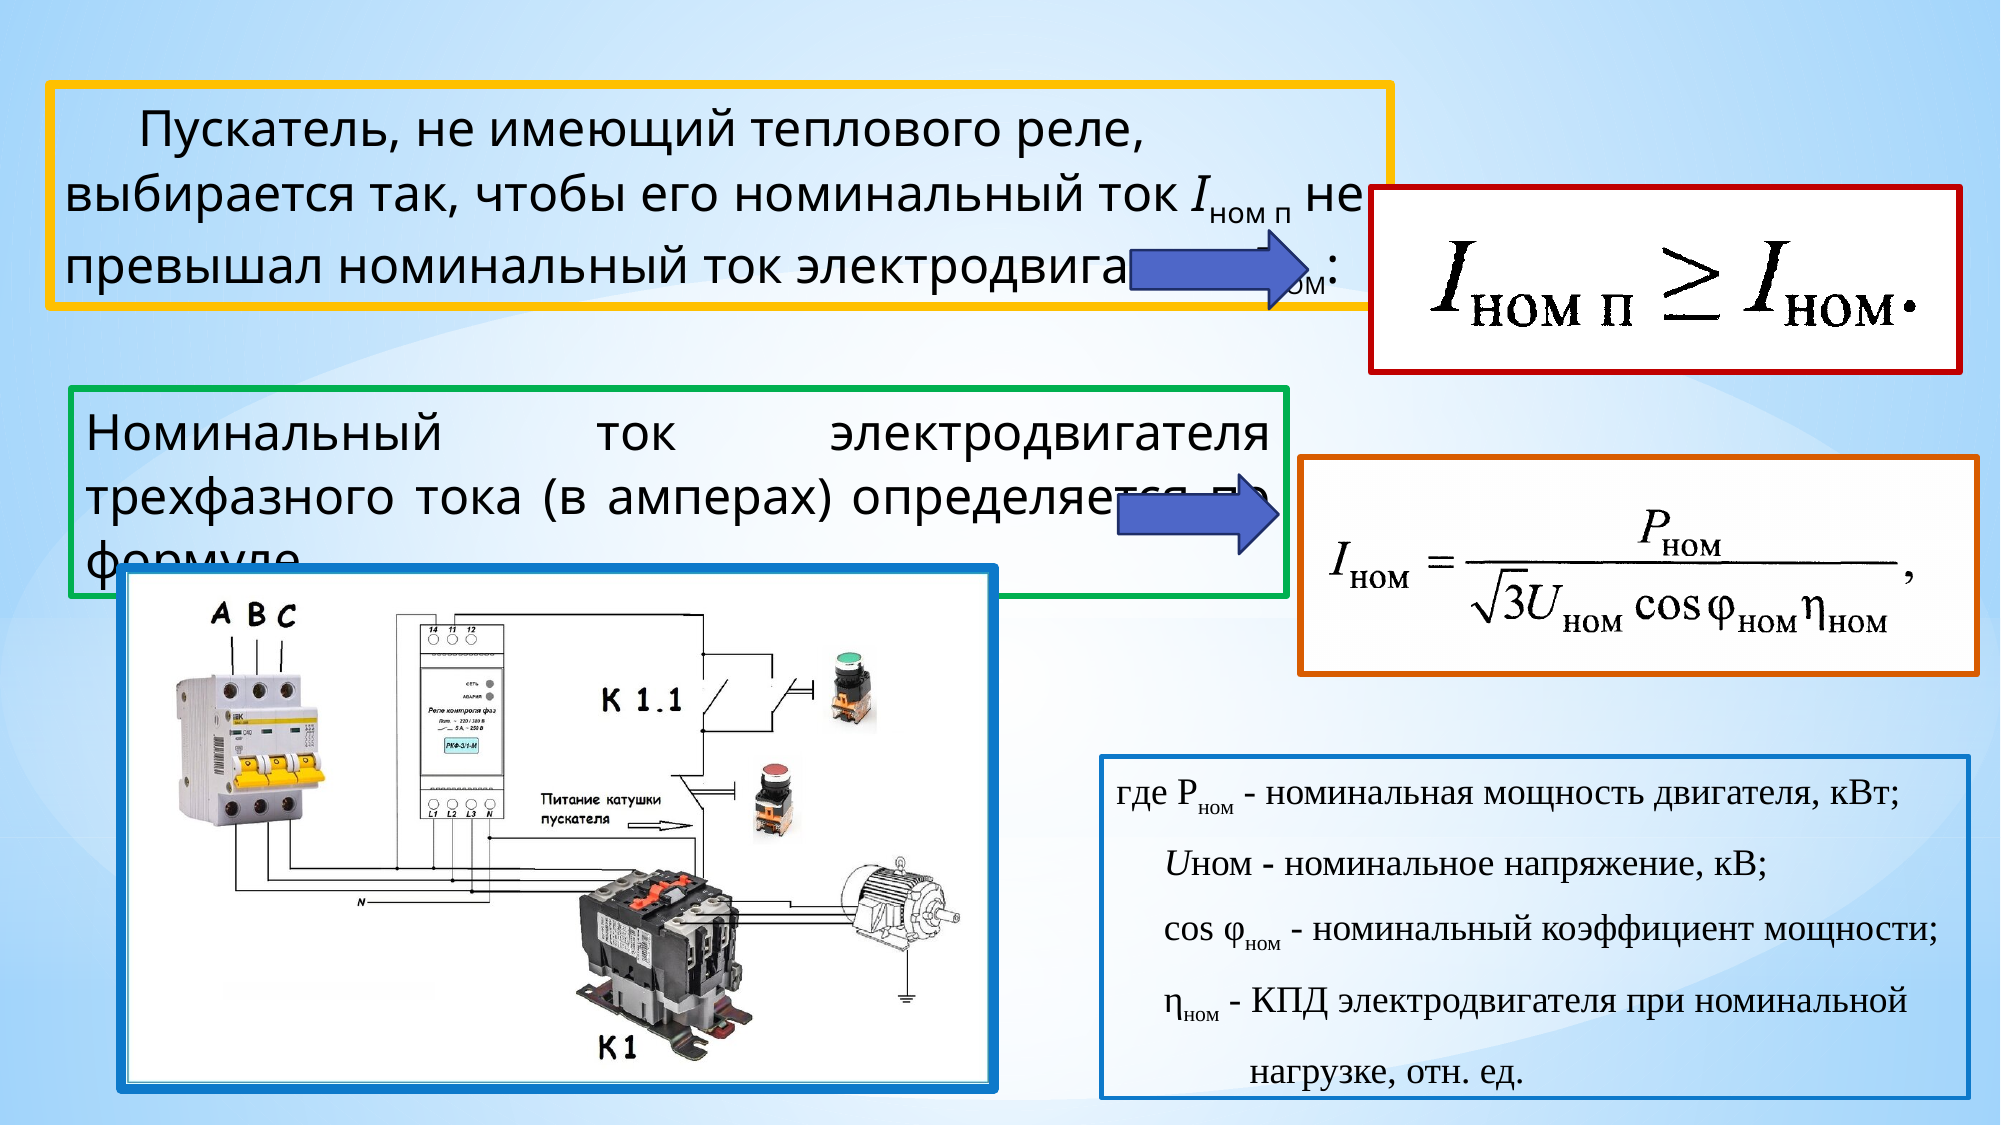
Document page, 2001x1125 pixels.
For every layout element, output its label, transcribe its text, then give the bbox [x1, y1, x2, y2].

text_box [1116, 473, 1280, 556]
picture [1303, 459, 1974, 672]
text_box Номинальный ток электродвигателя трехфазного тока (в амперах) определяется по формуле [70, 388, 1287, 596]
text_box Пускатель, не имеющий теплового реле, выбирается так, чтобы его номинальный ток Iном п не превышал номинальный ток электро­двигателя IНОМ: [49, 84, 1391, 307]
text_box где Рном - номинальная мощность двигателя, кВт; Uном - номинальное напряжение, кВ; cos φном - номинальный коэффициент мощности; ηном - КПД электродвигателя при номинальной нагрузке, отн. ед. [1101, 756, 1969, 1098]
picture [125, 572, 990, 1085]
text_box [1129, 229, 1310, 311]
picture [1373, 189, 1957, 370]
